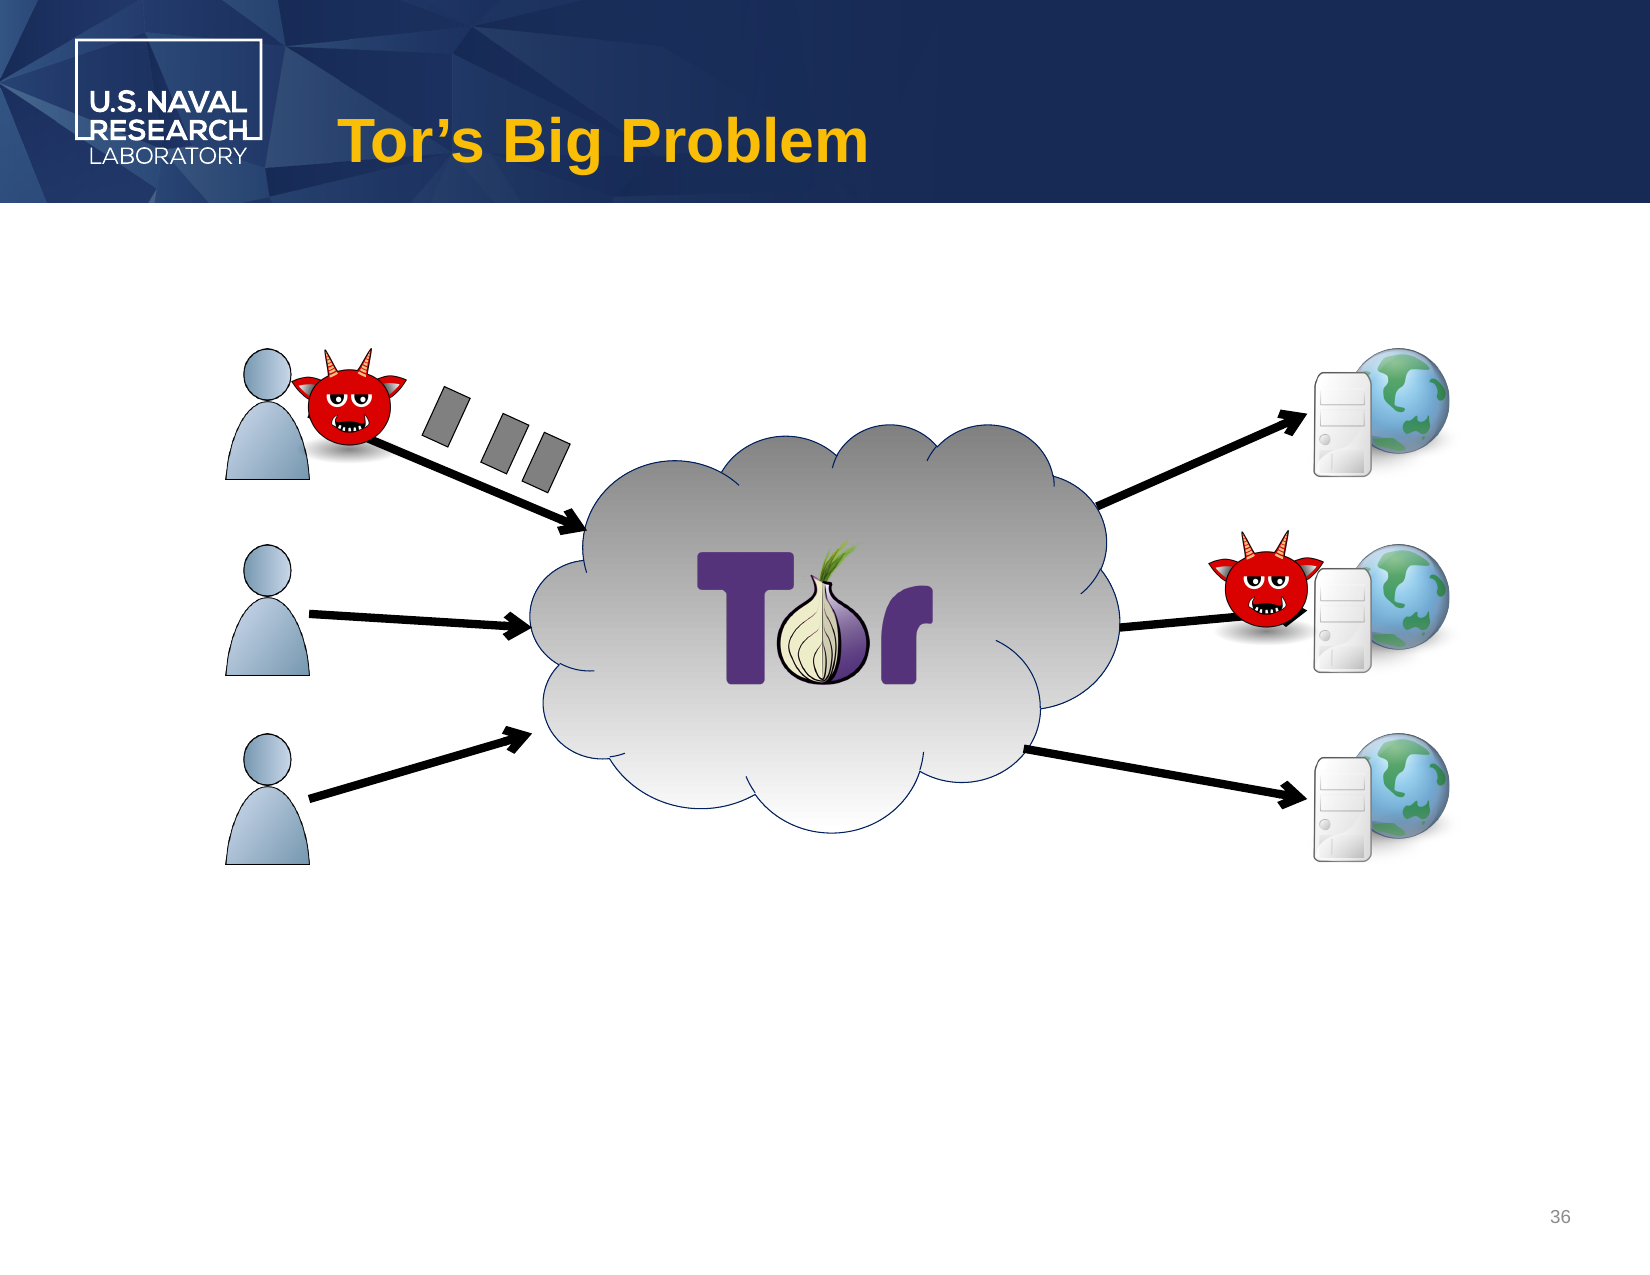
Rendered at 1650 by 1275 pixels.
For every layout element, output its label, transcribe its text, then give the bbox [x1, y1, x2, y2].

slide_number 36 [1200, 1181, 1572, 1250]
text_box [309, 413, 588, 531]
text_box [1023, 748, 1308, 800]
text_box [1119, 610, 1207, 628]
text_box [309, 613, 533, 628]
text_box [1096, 413, 1308, 507]
picture [0, 0, 1650, 203]
picture [225, 544, 310, 677]
picture [1207, 530, 1461, 677]
picture [225, 733, 310, 865]
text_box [309, 733, 533, 800]
picture [1307, 348, 1461, 480]
text_box [529, 424, 1120, 834]
picture [1307, 733, 1461, 865]
picture [690, 530, 941, 694]
picture [225, 348, 407, 480]
title Tor’s Big Problem [337, 104, 1538, 180]
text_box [426, 412, 566, 467]
